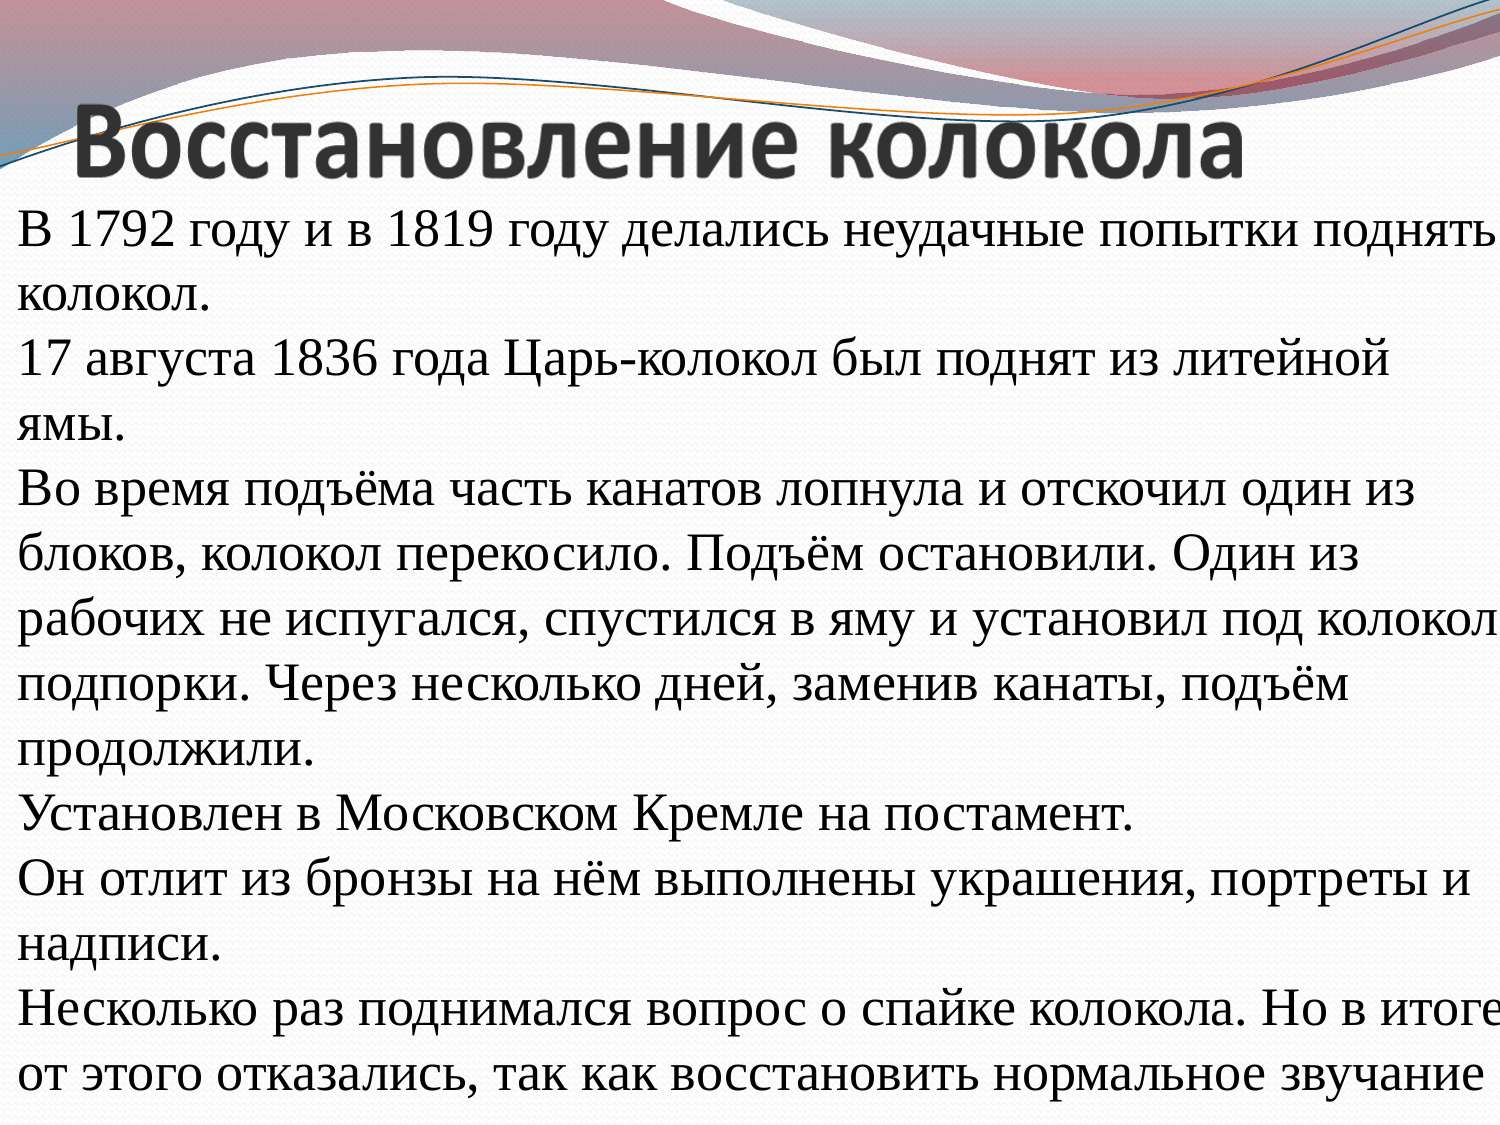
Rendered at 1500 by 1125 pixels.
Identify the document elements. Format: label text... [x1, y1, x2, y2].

picture [7, 0, 1422, 280]
text_box В 1792 году и в 1819 году делались неудачные попытки поднять колокол. 17 августа 1836 года Царь-колокол был поднят из литейной ямы. Во время подъёма часть канатов лопнула и отскочил один из блоков, колокол перекосило. Подъём остановили. Один из рабочих не испугался, спустился в яму и установил под колокол подпорки. Через несколько дней, заменив канаты, подъём продолжили. Установлен в Московском Кремле на постамент. Он отлит из бронзы на нём выполнены украшения, портреты и надписи. Несколько раз поднимался вопрос о спайке колокола. Но в итоге от этого отказались, так как восстановить нормальное звучание оказалось невозможным. [3, 184, 1500, 1125]
